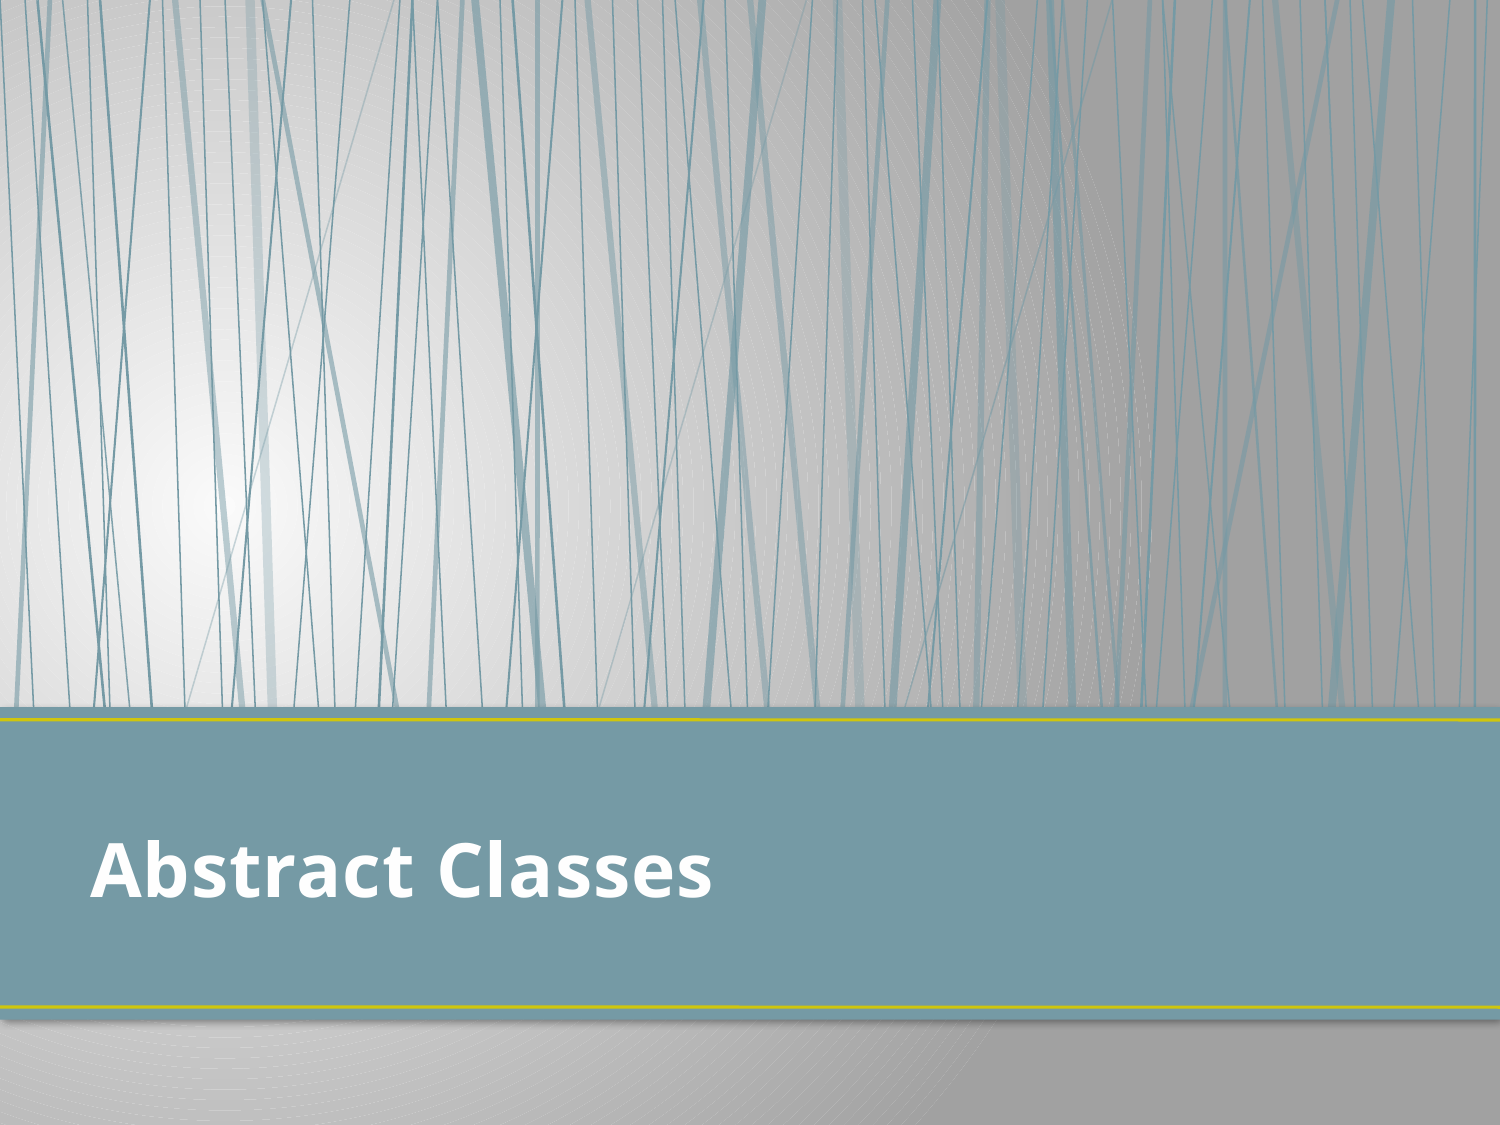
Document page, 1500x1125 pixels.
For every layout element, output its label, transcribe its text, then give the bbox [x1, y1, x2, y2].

title Abstract Classes [75, 732, 1438, 920]
